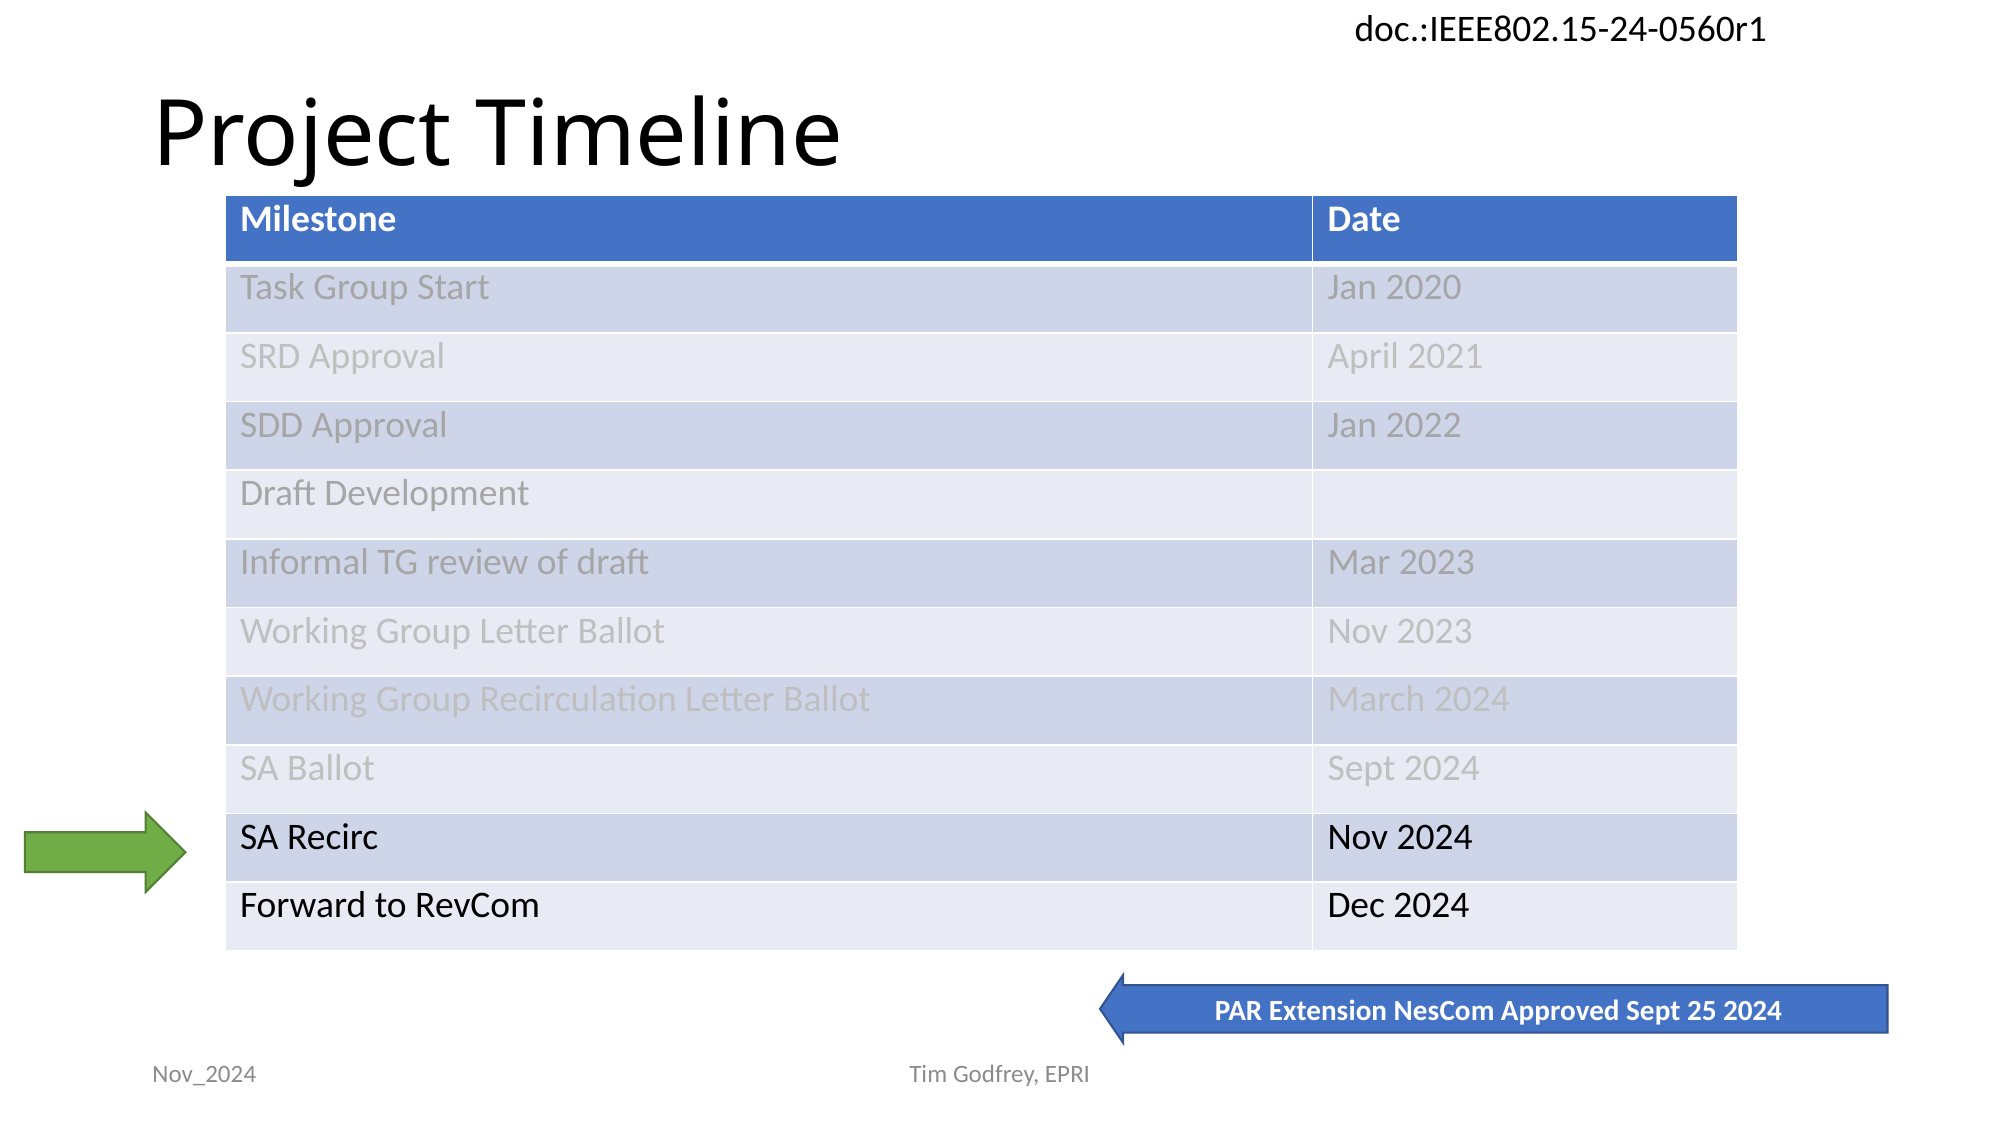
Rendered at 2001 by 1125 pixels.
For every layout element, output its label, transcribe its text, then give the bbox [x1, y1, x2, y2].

table_cell Nov 2023 [1313, 608, 1737, 675]
table_cell SA Recirc [226, 814, 1312, 881]
table_header Milestone [226, 196, 1312, 261]
table_cell [1313, 471, 1737, 538]
slide_number Nov_2024 [137, 1042, 588, 1103]
table_cell Dec 2024 [1313, 883, 1737, 950]
table_cell Working Group Recirculation Letter Ballot [226, 677, 1312, 744]
footer Tim Godfrey, EPRI [662, 1042, 1338, 1103]
table_cell Working Group Letter Ballot [226, 608, 1312, 675]
table_cell SA Ballot [226, 746, 1312, 813]
title Project Timeline [137, 59, 1863, 213]
table_cell March 2024 [1313, 677, 1737, 744]
table_cell Jan 2020 [1313, 267, 1737, 332]
table_cell Draft Development [226, 471, 1312, 538]
table_cell Forward to RevCom [226, 883, 1312, 950]
table_cell April 2021 [1313, 334, 1737, 401]
table_cell Jan 2022 [1313, 402, 1737, 469]
table_cell Task Group Start [226, 267, 1312, 332]
table_header Date [1313, 196, 1737, 261]
table_cell SDD Approval [226, 402, 1312, 469]
table_cell Mar 2023 [1313, 540, 1737, 607]
text_box [23, 809, 187, 895]
table_cell Nov 2024 [1313, 814, 1737, 881]
text_box PAR Extension NesCom Approved Sept 25 2024 [1098, 971, 1889, 1047]
table_cell Informal TG review of draft [226, 540, 1312, 607]
table_cell Sept 2024 [1313, 746, 1737, 813]
table_cell SRD Approval [226, 334, 1312, 401]
